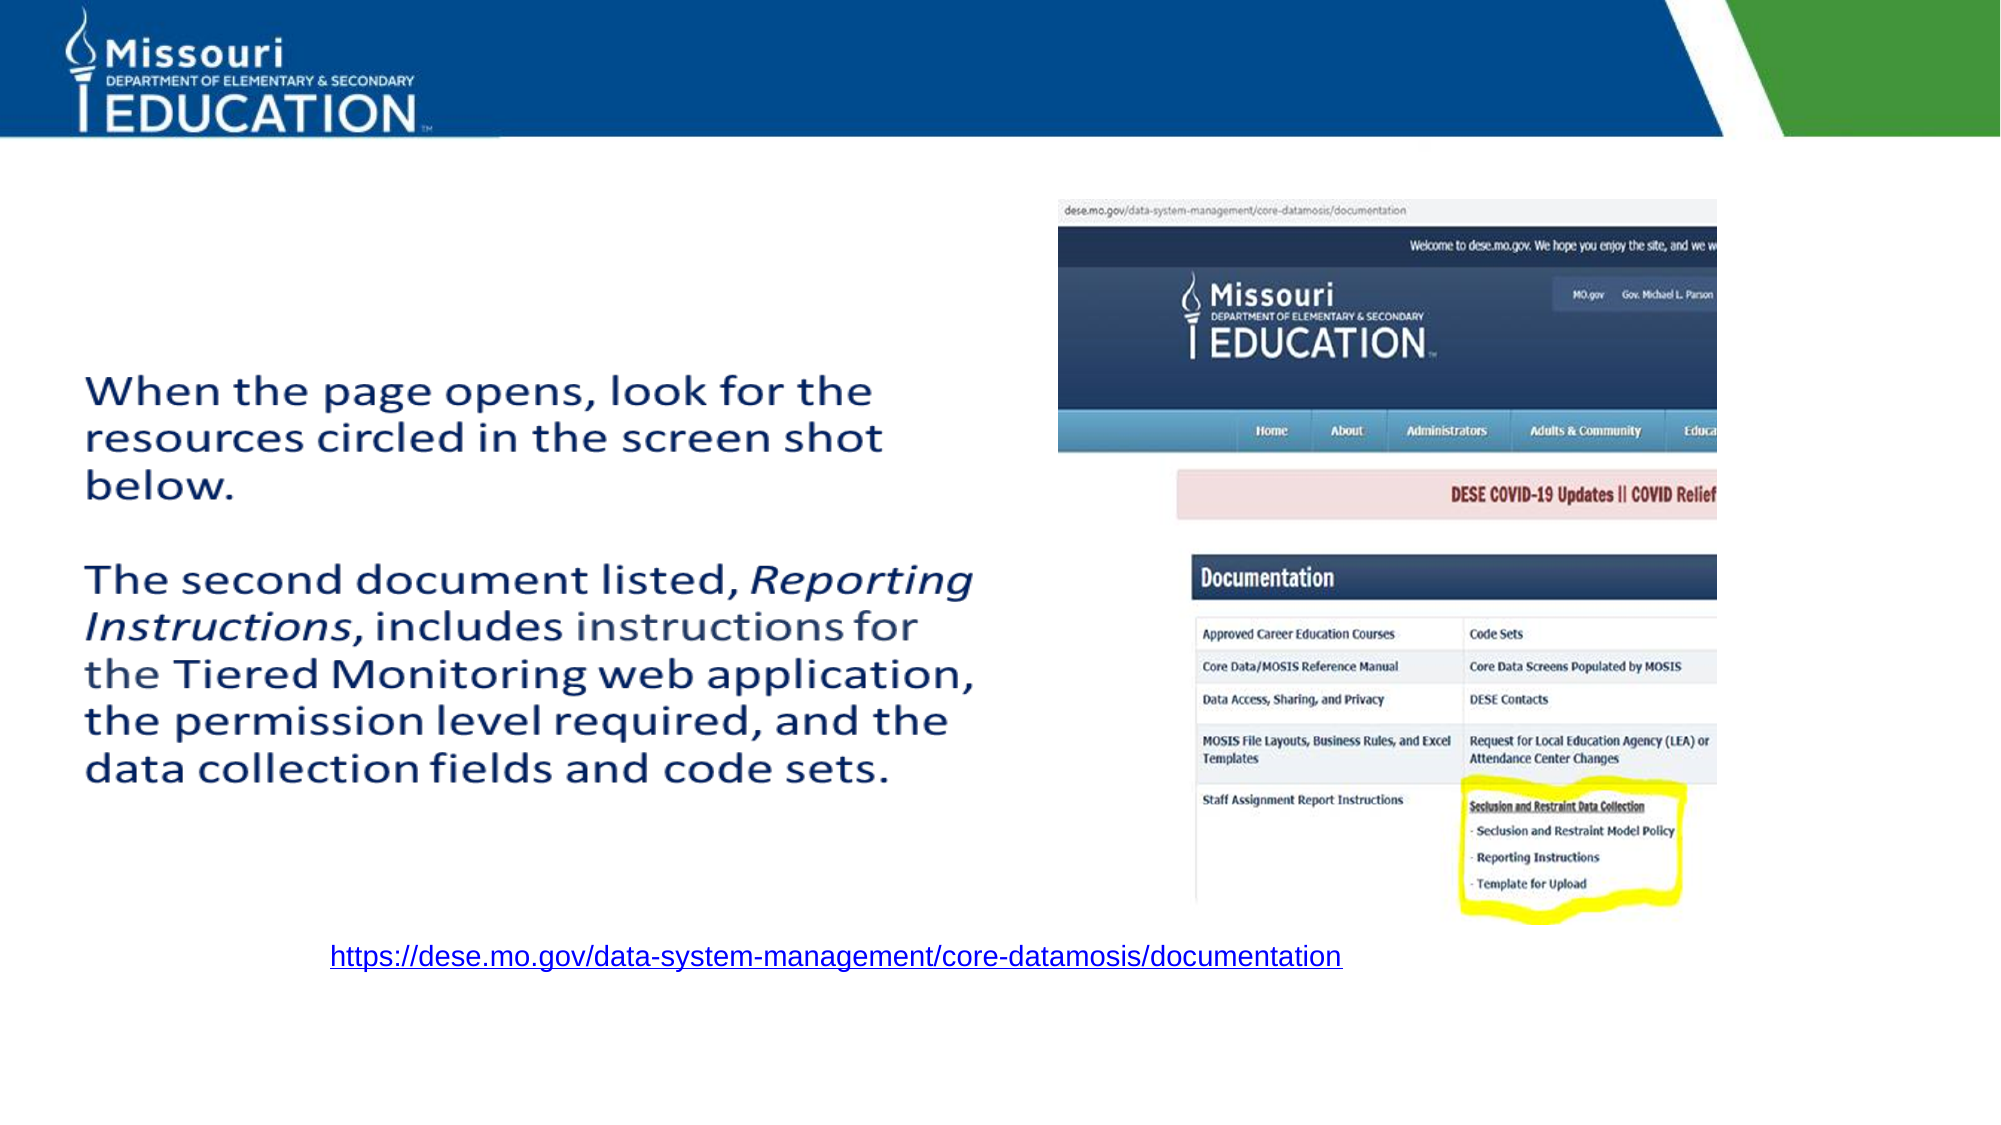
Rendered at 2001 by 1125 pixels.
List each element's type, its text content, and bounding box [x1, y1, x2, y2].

text_box https://dese.mo.gov/data-system-management/core-datamosis/documentation [1027, 921, 1534, 1022]
picture [0, 0, 2001, 1125]
